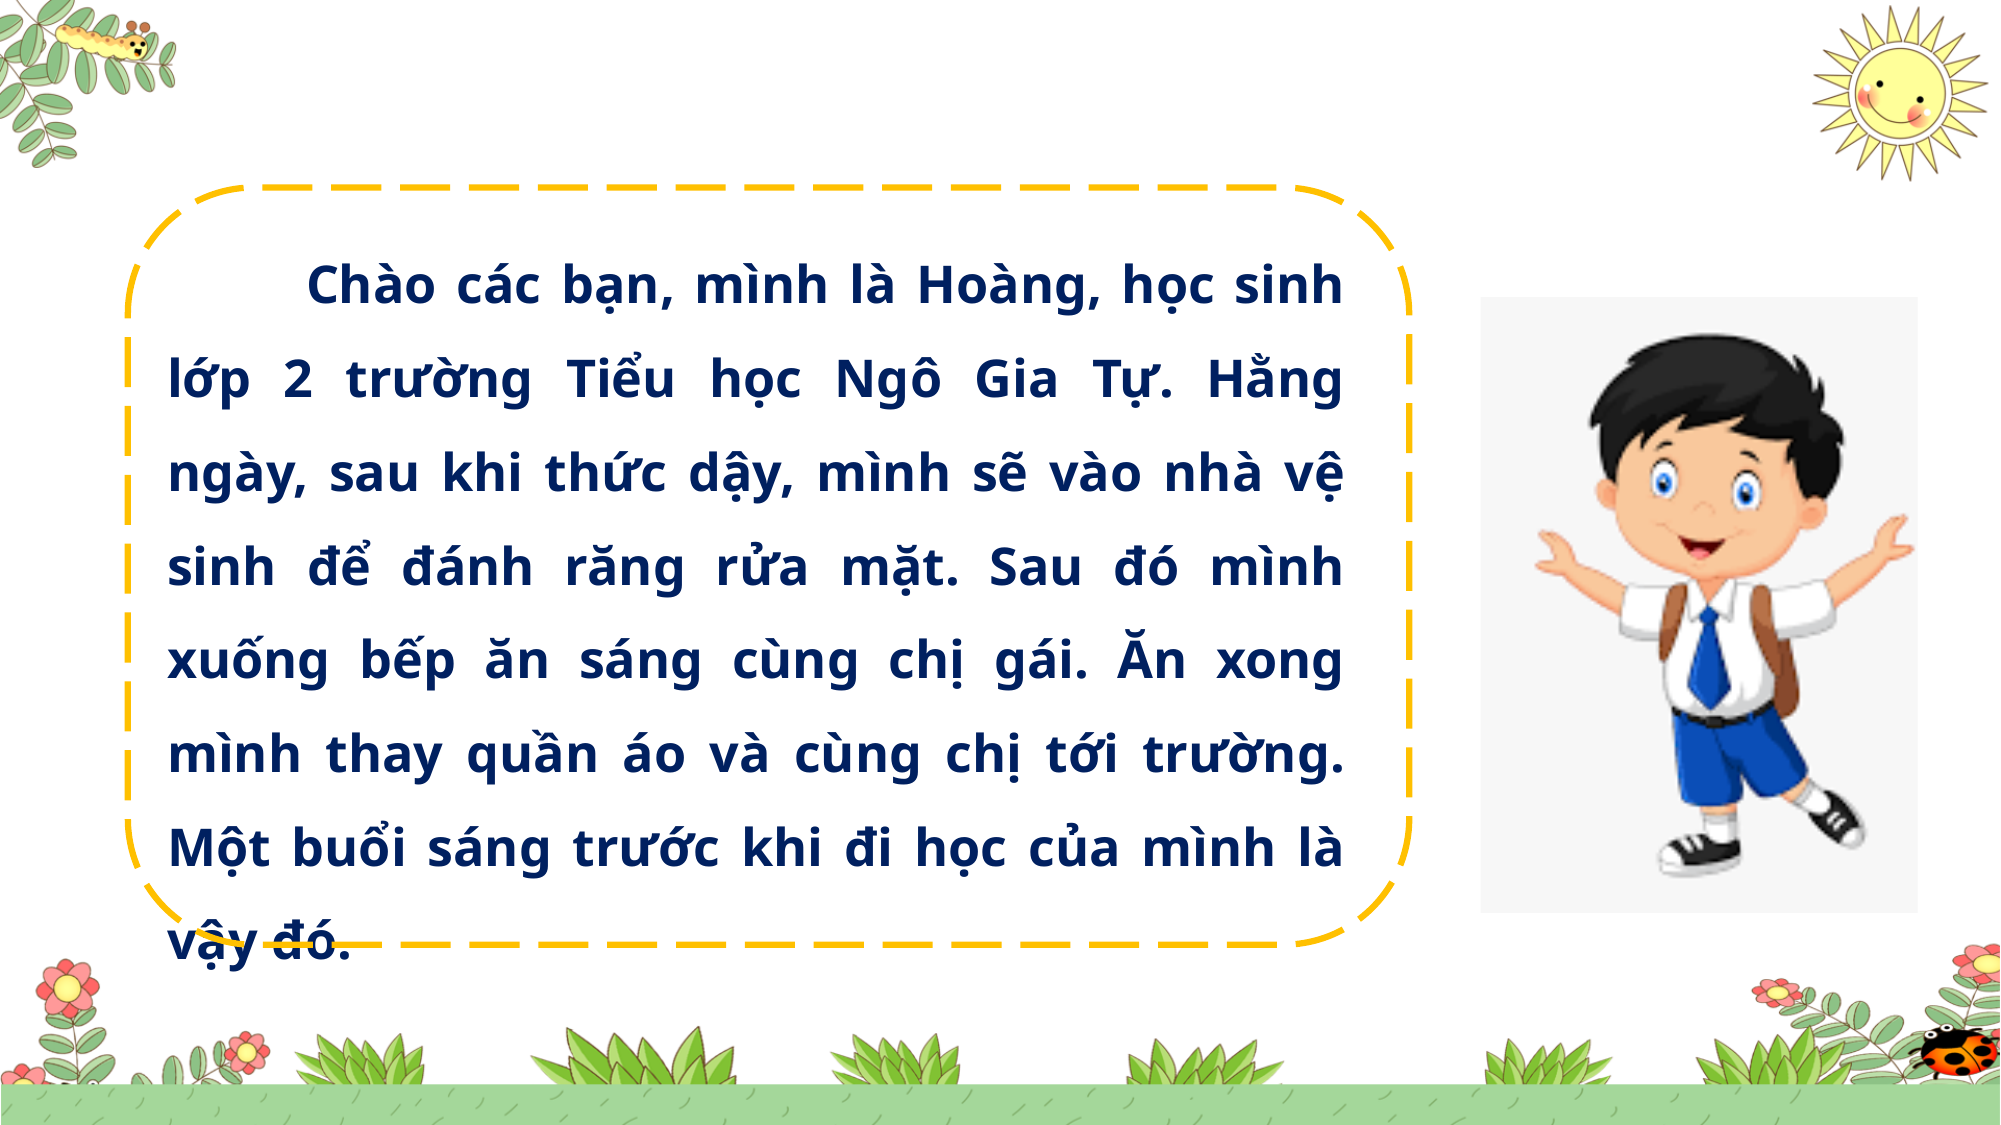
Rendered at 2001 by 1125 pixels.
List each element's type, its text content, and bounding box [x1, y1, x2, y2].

picture [0, 0, 2001, 1125]
text_box Chào các bạn, mình là Hoàng, học sinh lớp 2 trường Tiểu học Ngô Gia Tự. Hằng ngày, sau khi thức dậy, mình sẽ vào nhà vệ sinh để đánh răng rửa mặt. Sau đó mình xuống bếp ăn sáng cùng chị gái. Ăn xong mình thay quần áo và cùng chị tới trường. Một buổi sáng trước khi đi học của mình là vậy đó. [152, 896, 1361, 978]
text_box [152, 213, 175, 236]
text_box [126, 186, 1411, 946]
